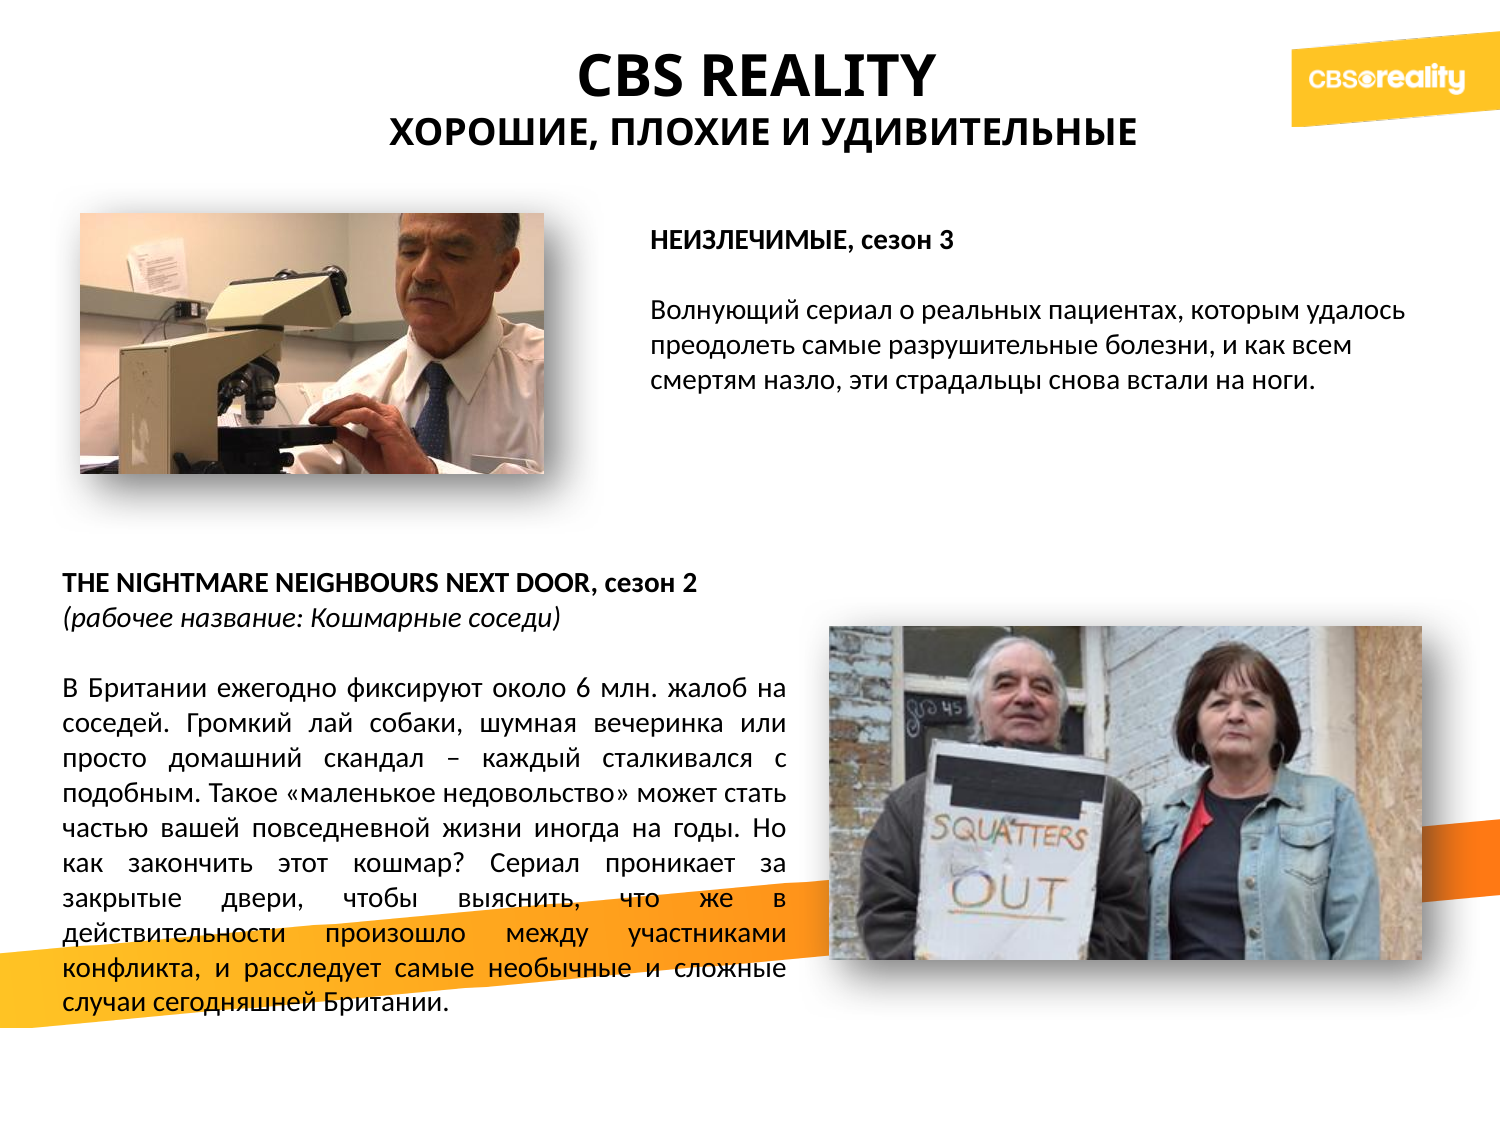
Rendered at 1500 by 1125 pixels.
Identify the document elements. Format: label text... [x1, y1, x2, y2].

text_box THE NIGHTMARE NEIGHBOURS NEXT DOOR, сезон 2 (рабочее название: Кошмарные соседи) В Британии ежегодно фиксируют около 6 млн. жалоб на соседей. Громкий лай собаки, шумная вечеринка или просто домашний скандал – каждый сталкивался с подобным. Такое «маленькое недовольство» может стать частью вашей повседневной жизни иногда на годы. Но как закончить этот кошмар? Сериал проникает за закрытые двери, чтобы выяснить, что же в действительности произошло между участниками конфликта, и расследует самые необычные и сложные случаи сегодняшней Британии. [47, 555, 802, 1026]
picture [828, 626, 1422, 960]
picture [79, 212, 545, 475]
text_box НЕИЗЛЕЧИМЫЕ, сезон 3 Волнующий сериал о реальных пациентах, которым удалось преодолеть самые разрушительные болезни, и как всем смертям назло, эти страдальцы снова встали на ноги. [635, 213, 1422, 403]
text_box CBS REALITY ХОРОШИЕ, ПЛОХИЕ И УДИВИТЕЛЬНЫЕ [13, 30, 1500, 201]
